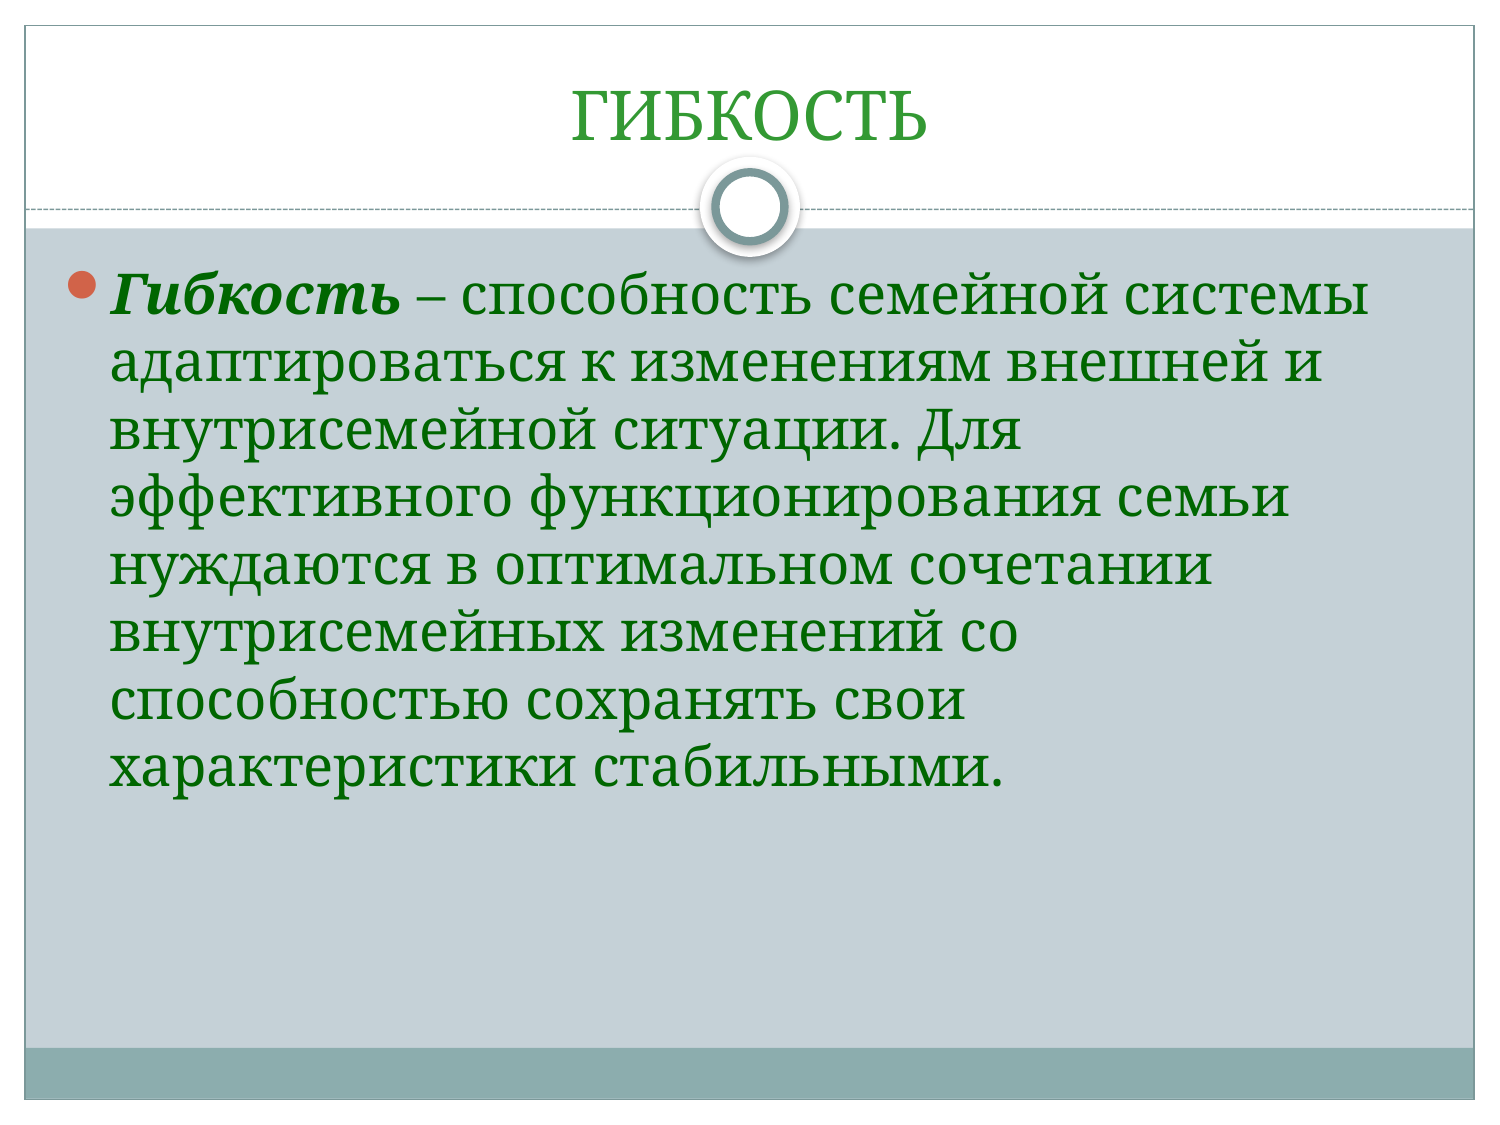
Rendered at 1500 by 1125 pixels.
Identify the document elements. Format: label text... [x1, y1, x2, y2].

list Гибкость – способность семейной системы адаптироваться к изменениям внешней и внутрисемейной ситуации. Для эффективного функционирования семьи нуждаются в оптимальном сочетании внутрисемейных изменений со способностью сохранять свои характеристики стабильными. [49, 250, 1445, 1001]
title ГИБКОСТЬ [49, 37, 1450, 162]
